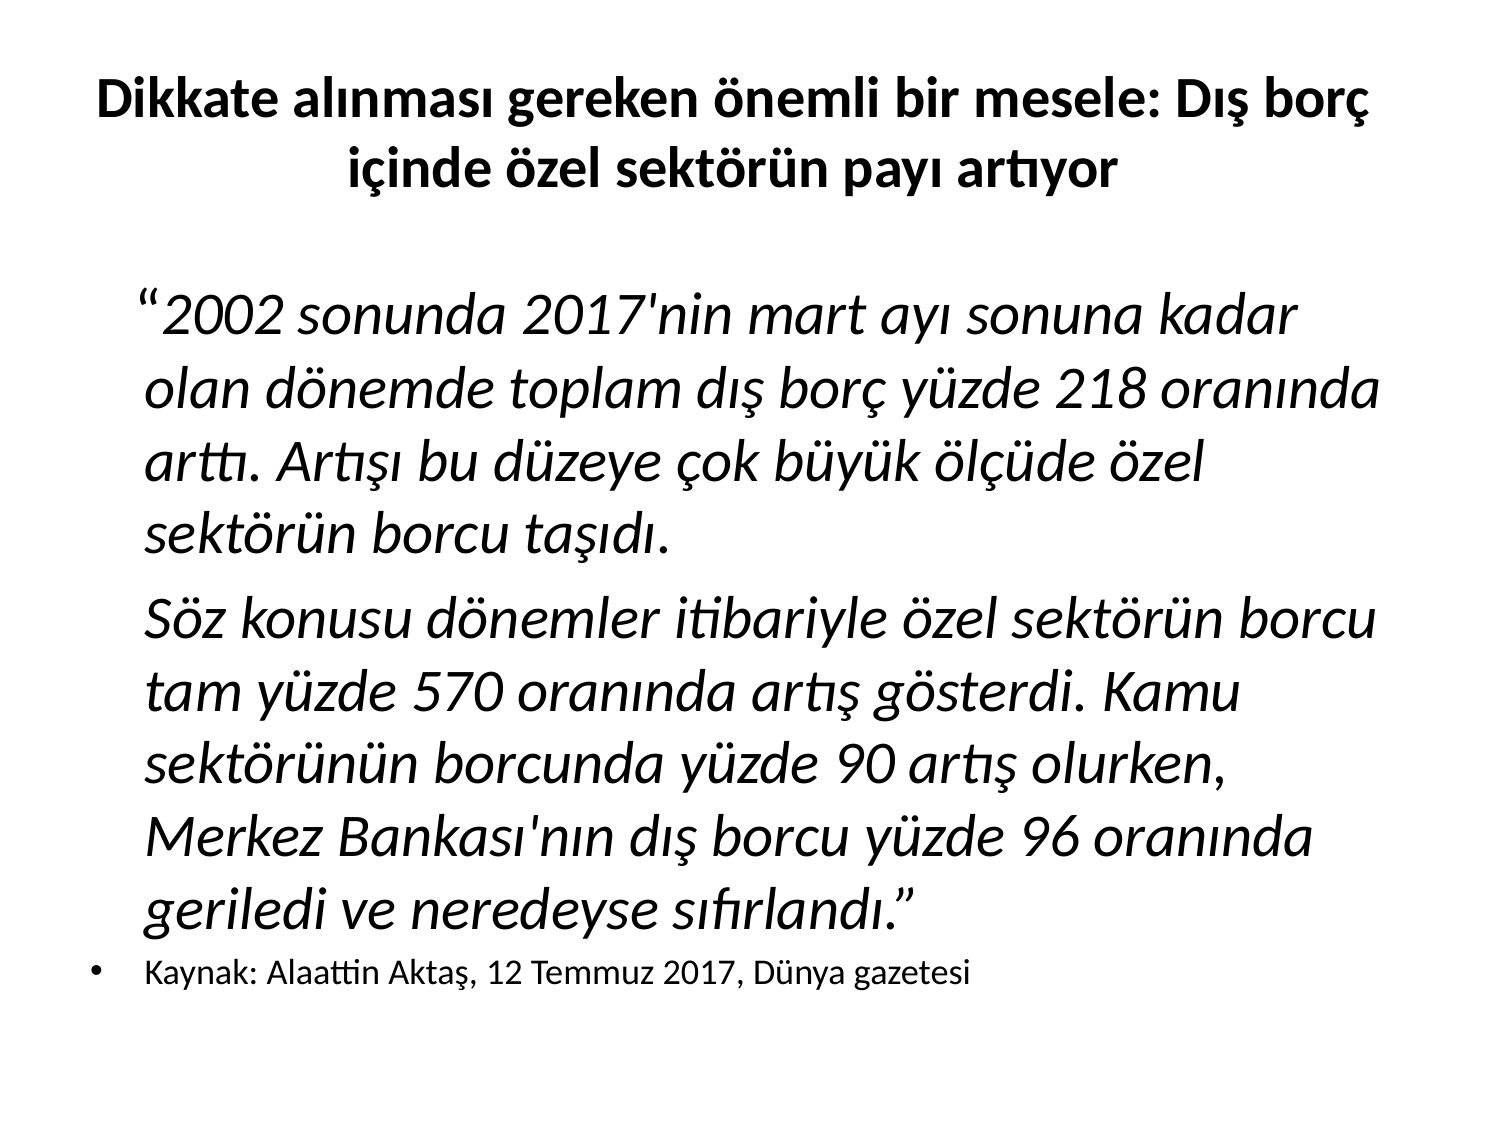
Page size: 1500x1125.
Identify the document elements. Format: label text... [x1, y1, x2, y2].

title Dikkate alınması gereken önemli bir mesele: Dış borç içinde özel sektörün payı artıyor [58, 35, 1409, 223]
list “2002 sonunda 2017'nin mart ayı sonuna kadar olan dönemde toplam dış borç yüzde 218 oranında arttı. Artışı bu düzeye çok büyük ölçüde özel sektörün borcu taşıdı. Söz konusu dönemler itibariyle özel sektörün borcu tam yüzde 570 oranında artış gösterdi. Kamu sektörünün borcunda yüzde 90 artış olurken, Merkez Bankası'nın dış borcu yüzde 96 oranında geriledi ve neredeyse sıfırlandı.” Kaynak: Alaattin Aktaş, 12 Temmuz 2017, Dünya gazetesi [75, 262, 1425, 1005]
